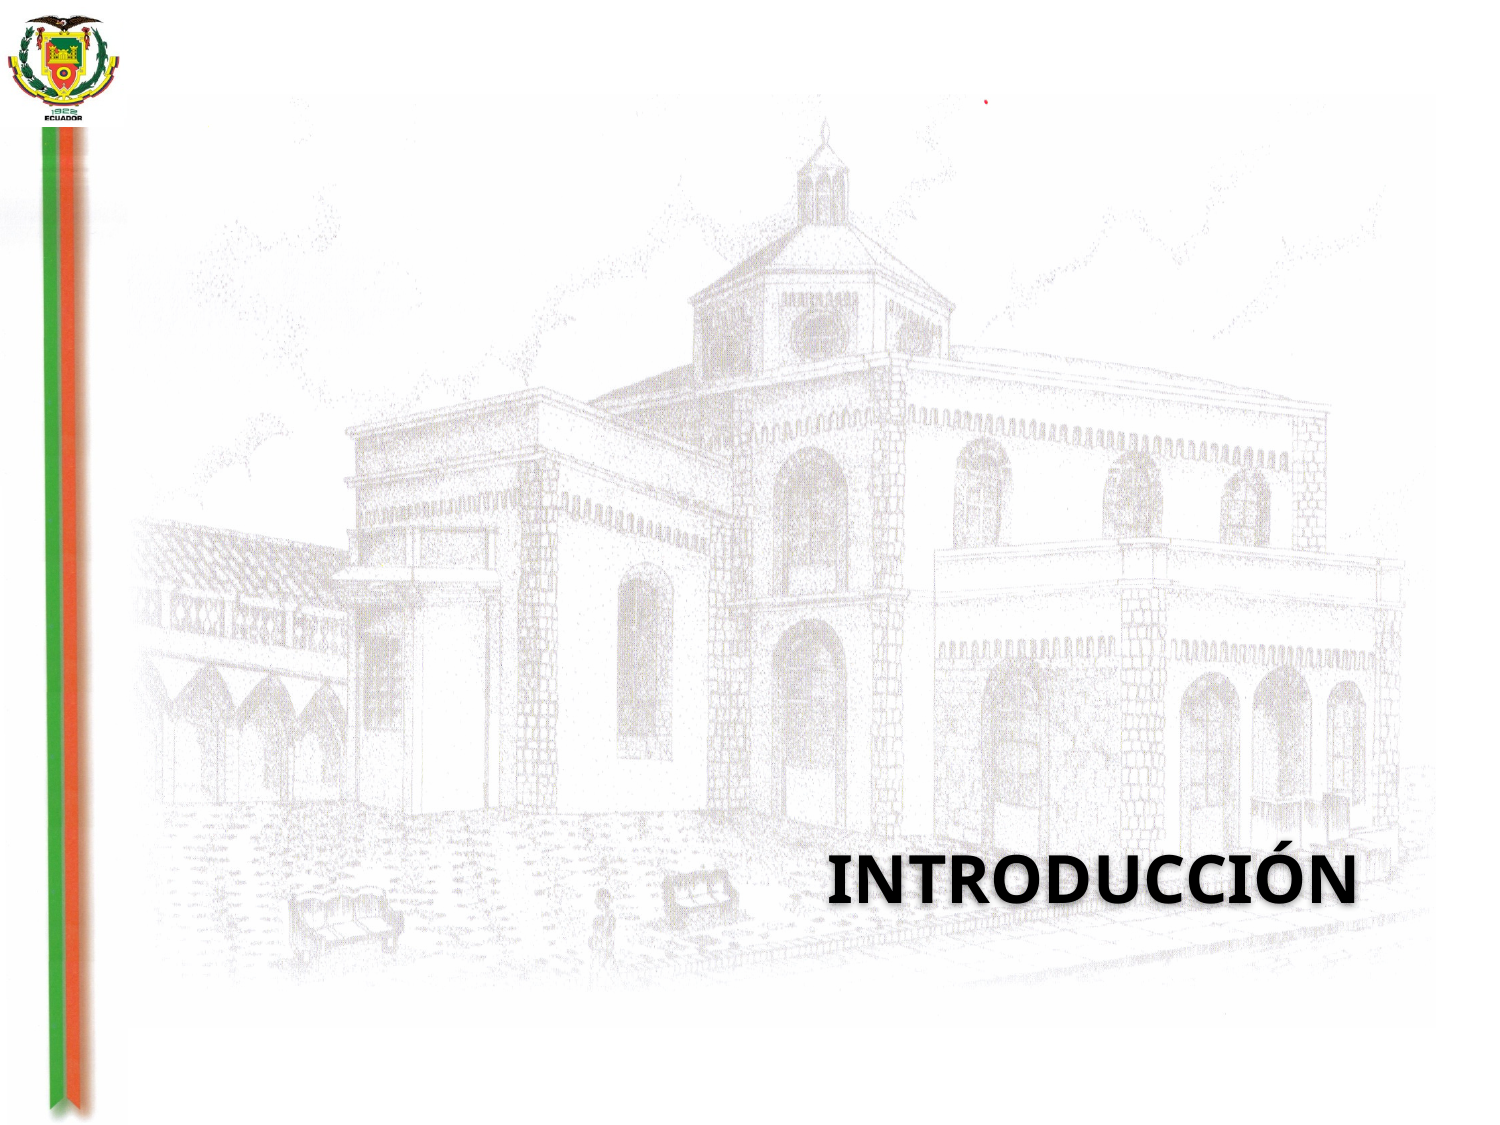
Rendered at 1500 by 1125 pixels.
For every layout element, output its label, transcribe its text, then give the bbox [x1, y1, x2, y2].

text_box INTRODUCCIÓN [596, 828, 1377, 925]
picture [0, 7, 1436, 1125]
